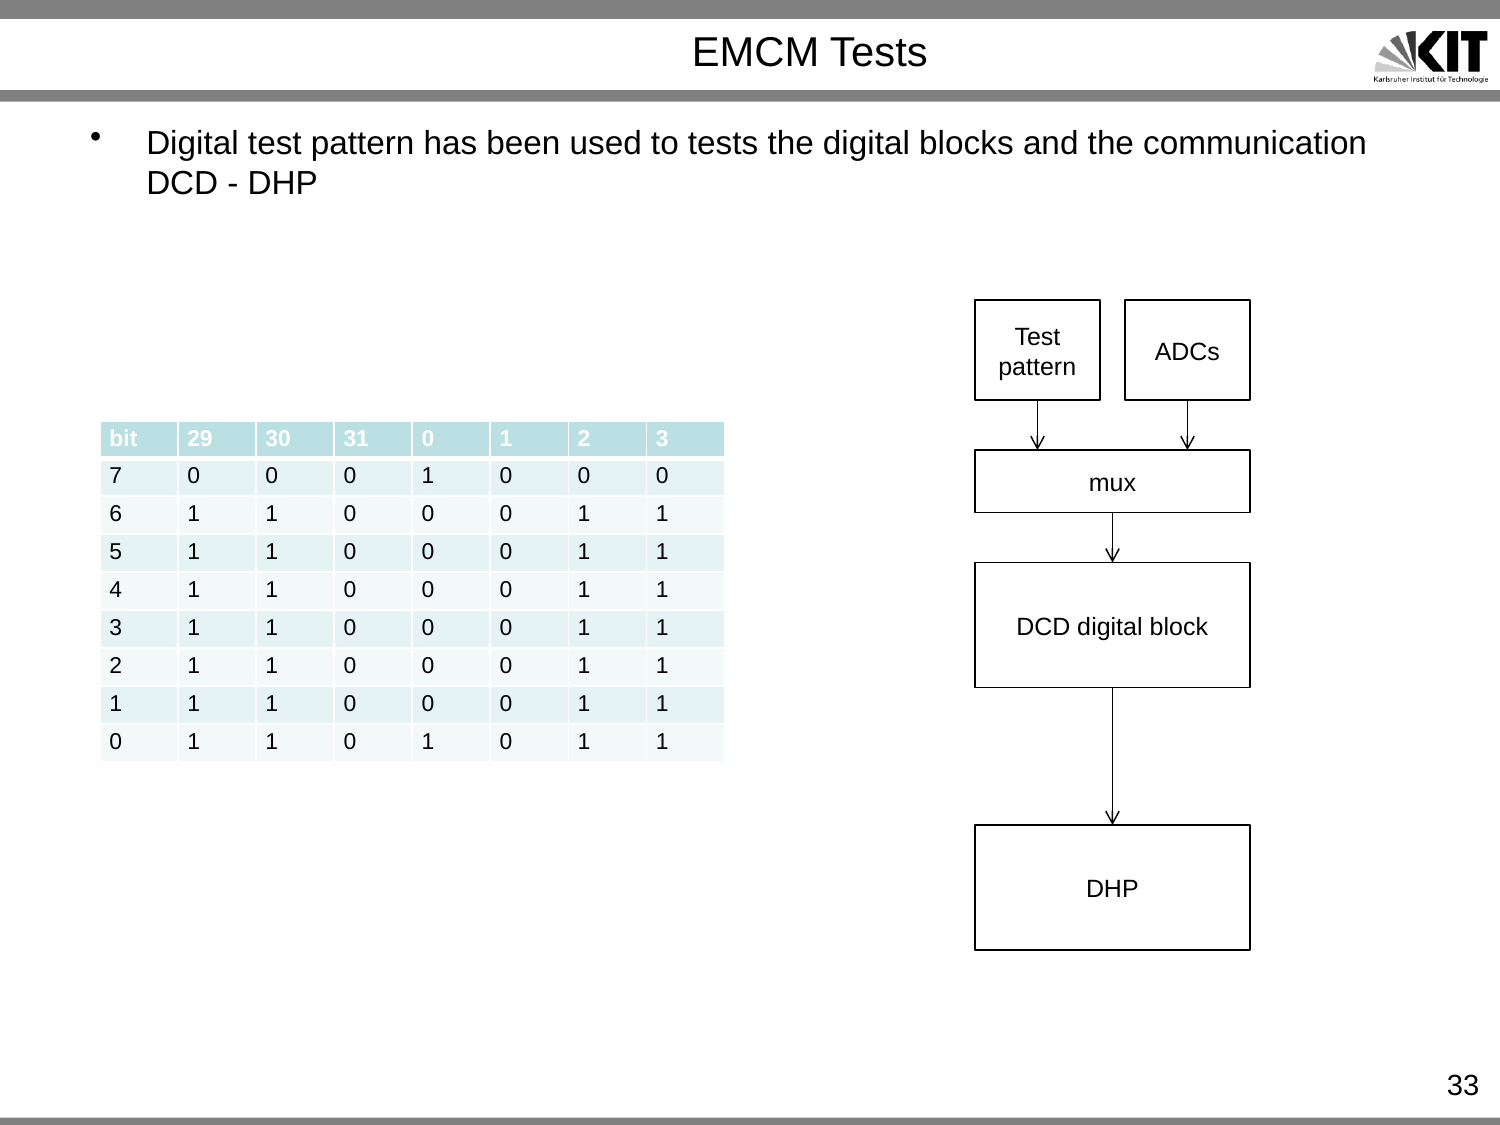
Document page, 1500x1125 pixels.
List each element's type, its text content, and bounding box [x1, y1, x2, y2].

table_cell 1 [257, 535, 333, 571]
table_cell 0 [491, 611, 568, 647]
table_cell 1 [257, 497, 333, 533]
table_cell 0 [413, 649, 489, 685]
table_cell 0 [335, 573, 411, 609]
table_cell 1 [569, 535, 646, 571]
table_cell 1 [647, 725, 724, 761]
table_cell 7 [101, 461, 177, 495]
table_header 30 [257, 422, 333, 456]
table_cell 0 [335, 461, 411, 495]
text_box DHP [975, 825, 1250, 950]
table_cell 2 [101, 649, 177, 685]
text_box DCD digital block [975, 562, 1250, 688]
title EMCM Tests [194, 21, 1425, 79]
table_cell 0 [335, 535, 411, 571]
list Digital test pattern has been used to tests the digital blocks and the communication DCD - DHP [75, 113, 1425, 275]
table_header 1 [491, 422, 568, 456]
table_cell 1 [179, 535, 255, 571]
table_cell 3 [101, 611, 177, 647]
table_cell 0 [491, 725, 568, 761]
table_cell 1 [647, 573, 724, 609]
table_header 31 [335, 422, 411, 456]
table_cell 1 [179, 611, 255, 647]
table_cell 1 [413, 461, 489, 495]
table_cell 0 [413, 611, 489, 647]
table_cell 0 [413, 687, 489, 723]
table_cell 0 [413, 497, 489, 533]
table_cell 0 [101, 725, 177, 761]
table_cell 0 [335, 687, 411, 723]
table_cell 0 [647, 461, 724, 495]
table_cell 1 [569, 725, 646, 761]
text_box Test pattern [975, 299, 1100, 400]
table_cell 1 [257, 687, 333, 723]
table_cell 1 [569, 611, 646, 647]
table_cell 1 [179, 725, 255, 761]
table_cell 1 [569, 649, 646, 685]
table_cell 0 [335, 725, 411, 761]
text_box mux [975, 449, 1250, 513]
table_header 3 [647, 422, 724, 456]
table_cell 5 [101, 535, 177, 571]
table_header 29 [179, 422, 255, 456]
table_cell 4 [101, 573, 177, 609]
table_cell 0 [413, 535, 489, 571]
table_cell 0 [335, 649, 411, 685]
table_cell 1 [569, 573, 646, 609]
table_cell 1 [101, 687, 177, 723]
table_header 0 [413, 422, 489, 456]
table_cell 1 [647, 535, 724, 571]
table_cell 0 [491, 573, 568, 609]
table_cell 1 [647, 497, 724, 533]
table_cell 1 [569, 497, 646, 533]
table_cell 0 [335, 611, 411, 647]
table_cell 0 [413, 573, 489, 609]
table_cell 1 [179, 687, 255, 723]
table_cell 0 [179, 461, 255, 495]
table_cell 1 [257, 725, 333, 761]
table_cell 1 [647, 611, 724, 647]
table_cell 0 [569, 461, 646, 495]
table_cell 0 [491, 687, 568, 723]
table_cell 0 [257, 461, 333, 495]
table_header 2 [569, 422, 646, 456]
text_box ADCs [1125, 299, 1250, 400]
table_cell 0 [491, 461, 568, 495]
table_cell 1 [179, 573, 255, 609]
table_cell 1 [647, 649, 724, 685]
table_cell 0 [491, 497, 568, 533]
table_cell 0 [335, 497, 411, 533]
table_header bit [101, 422, 177, 456]
table_cell 1 [257, 611, 333, 647]
table_cell 1 [569, 687, 646, 723]
table_cell 1 [257, 649, 333, 685]
picture [1374, 31, 1488, 83]
table_cell 0 [491, 535, 568, 571]
table_cell 1 [179, 649, 255, 685]
table_cell 1 [647, 687, 724, 723]
table_cell 1 [413, 725, 489, 761]
table_cell 0 [491, 649, 568, 685]
slide_number 33 [1364, 1058, 1495, 1094]
table_cell 1 [179, 497, 255, 533]
table_cell 6 [101, 497, 177, 533]
table_cell 1 [257, 573, 333, 609]
